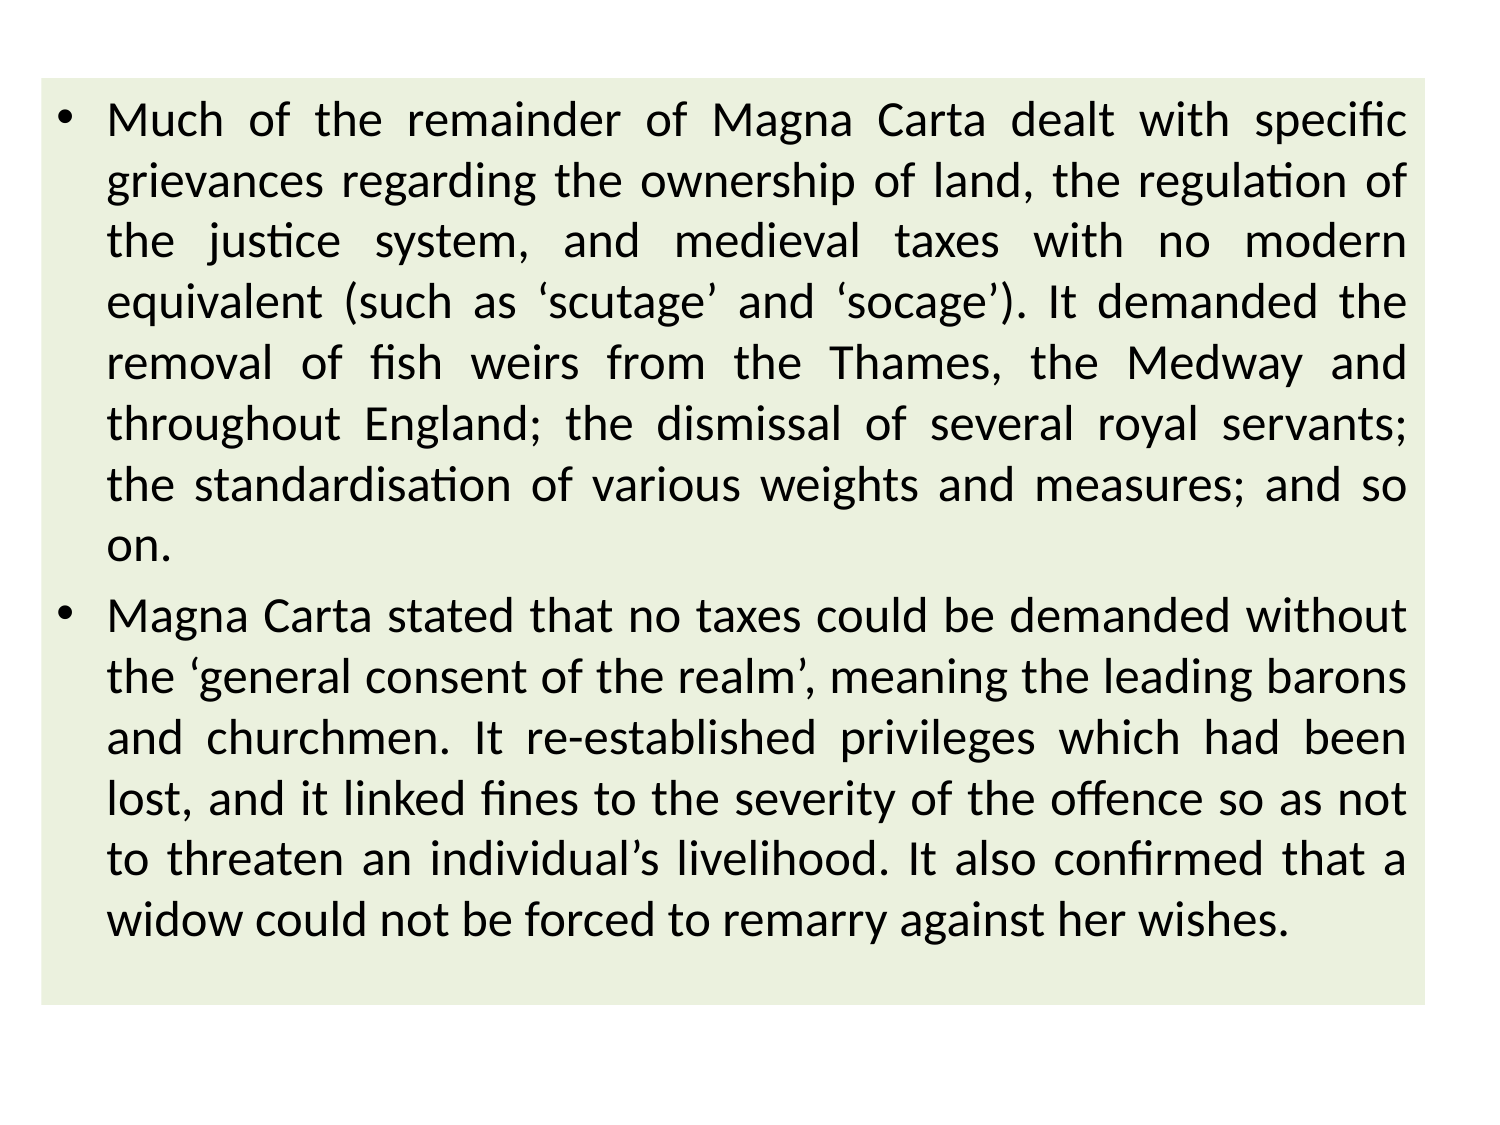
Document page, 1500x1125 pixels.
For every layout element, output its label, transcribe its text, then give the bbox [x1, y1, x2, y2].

list Much of the remainder of Magna Carta dealt with specific grievances regarding the ownership of land, the regulation of the justice system, and medieval taxes with no modern equivalent (such as ‘scutage’ and ‘socage’). It demanded the removal of fish weirs from the Thames, the Medway and throughout England; the dismissal of several royal servants; the standardisation of various weights and measures; and so on. Magna Carta stated that no taxes could be demanded without the ‘general consent of the realm’, meaning the leading barons and churchmen. It re-established privileges which had been lost, and it linked fines to the severity of the offence so as not to threaten an individual’s livelihood. It also confirmed that a widow could not be forced to remarry against her wishes. [41, 78, 1425, 1005]
